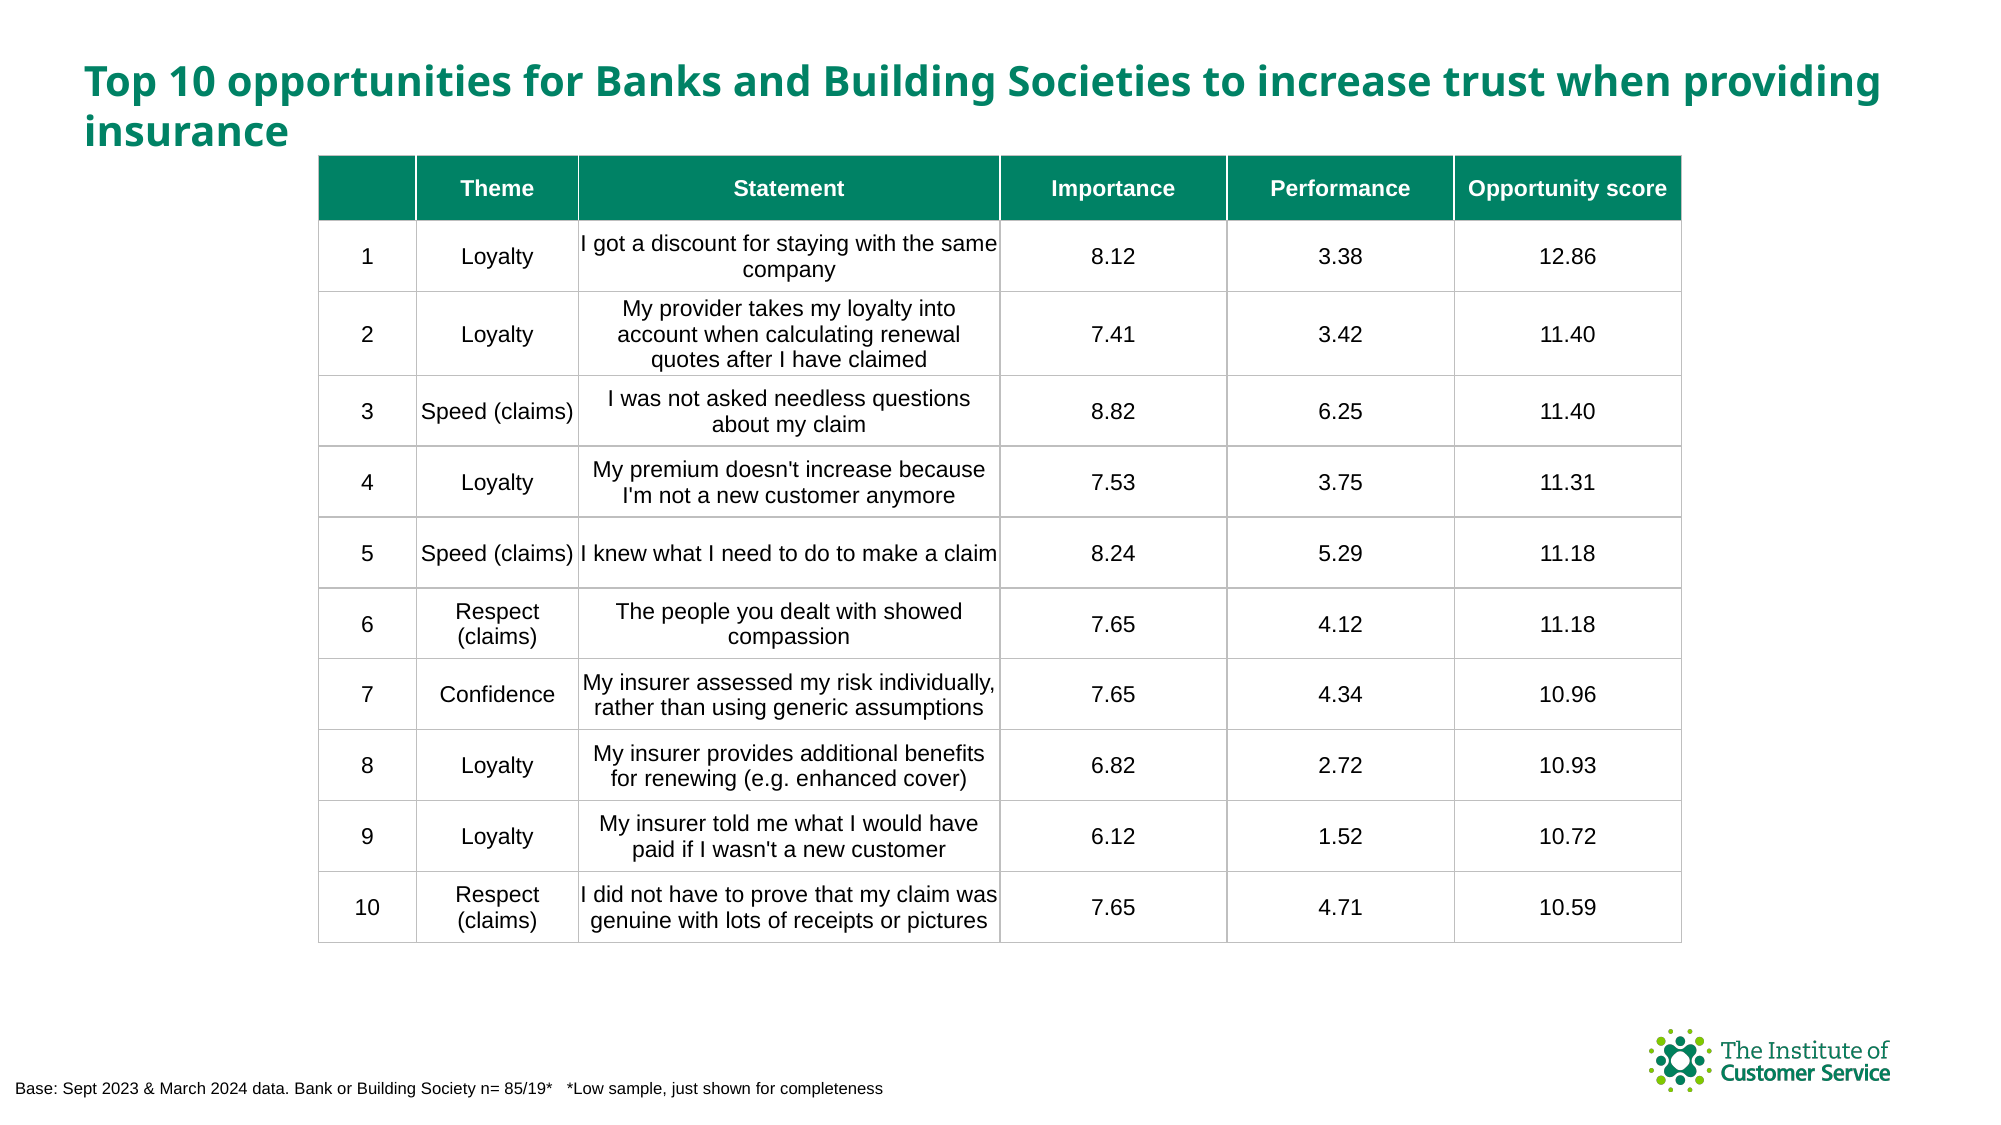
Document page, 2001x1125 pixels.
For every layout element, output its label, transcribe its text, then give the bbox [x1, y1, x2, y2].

table_cell 12.86 [1455, 221, 1681, 291]
table_cell Respect (claims) [417, 872, 578, 942]
table_cell 11.40 [1455, 292, 1681, 375]
table_cell 6 [319, 589, 416, 658]
table_cell 8.82 [1001, 376, 1226, 445]
table_header Theme [417, 156, 578, 220]
table_cell 1.52 [1228, 801, 1454, 871]
table_cell 4.71 [1228, 872, 1454, 942]
text_box Top 10 opportunities for Banks and Building Societies to increase trust when providing insurance [69, 47, 1912, 163]
table_cell 10.96 [1455, 659, 1681, 729]
table_cell 8.24 [1001, 518, 1226, 587]
table_cell 5 [319, 518, 416, 587]
table_cell 7 [319, 659, 416, 729]
table_cell My insurer assessed my risk individually, rather than using generic assumptions [579, 659, 999, 729]
table_cell 7.53 [1001, 447, 1226, 516]
table_cell I was not asked needless questions about my claim [579, 376, 999, 445]
table_cell 4.34 [1228, 659, 1454, 729]
table_cell 4 [319, 447, 416, 516]
table_cell 4.12 [1228, 589, 1454, 658]
table_cell 8.12 [1001, 221, 1226, 291]
table_cell 10.72 [1455, 801, 1681, 871]
text_box Base: Sept 2023 & March 2024 data. Bank or Building Society n= 85/19* *Low sample, just shown for completeness [0, 1070, 1661, 1125]
picture [1649, 1029, 1890, 1092]
table_header Statement [579, 156, 999, 220]
table_cell 10.93 [1455, 730, 1681, 800]
table_cell Loyalty [417, 730, 578, 800]
table_cell Respect (claims) [417, 589, 578, 658]
table_cell 7.65 [1001, 589, 1226, 658]
table_cell My premium doesn't increase because I'm not a new customer anymore [579, 447, 999, 516]
table_cell My provider takes my loyalty into account when calculating renewal quotes after I have claimed [579, 292, 999, 375]
table_cell Confidence [417, 659, 578, 729]
table_cell 2.72 [1228, 730, 1454, 800]
table_cell Speed (claims) [417, 518, 578, 587]
table_cell 7.65 [1001, 872, 1226, 942]
table_cell My insurer told me what I would have paid if I wasn't a new customer [579, 801, 999, 871]
table_cell The people you dealt with showed compassion [579, 589, 999, 658]
table_cell 11.40 [1455, 376, 1681, 445]
table_cell 3 [319, 376, 416, 445]
table_cell 5.29 [1228, 518, 1454, 587]
table_header Performance [1228, 156, 1453, 220]
table_cell 10.59 [1455, 872, 1681, 942]
table_cell 6.82 [1001, 730, 1226, 800]
table_cell 2 [319, 292, 416, 375]
table_cell 3.38 [1228, 221, 1454, 291]
table_cell 1 [319, 221, 416, 291]
table_cell I did not have to prove that my claim was genuine with lots of receipts or pictures [579, 872, 999, 942]
table_cell Loyalty [417, 801, 578, 871]
table_cell 6.25 [1228, 376, 1454, 445]
table_header [319, 156, 415, 220]
table_cell 7.41 [1001, 292, 1226, 375]
table_cell 11.31 [1455, 447, 1681, 516]
table_cell Speed (claims) [417, 376, 578, 445]
table_cell 11.18 [1455, 589, 1681, 658]
table_cell 3.75 [1228, 447, 1454, 516]
table_cell Loyalty [417, 292, 578, 375]
table_header Opportunity score [1455, 156, 1681, 220]
table_cell I got a discount for staying with the same company [579, 221, 999, 291]
table_cell Loyalty [417, 447, 578, 516]
table_header Importance [1001, 156, 1226, 220]
table_cell 11.18 [1455, 518, 1681, 587]
table_cell 8 [319, 730, 416, 800]
table_cell 6.12 [1001, 801, 1226, 871]
table_cell 7.65 [1001, 659, 1226, 729]
table_cell 9 [319, 801, 416, 871]
table_cell 10 [319, 872, 416, 942]
table_cell Loyalty [417, 221, 578, 291]
table_cell 3.42 [1228, 292, 1454, 375]
table_cell I knew what I need to do to make a claim [579, 518, 999, 587]
table_cell My insurer provides additional benefits for renewing (e.g. enhanced cover) [579, 730, 999, 800]
